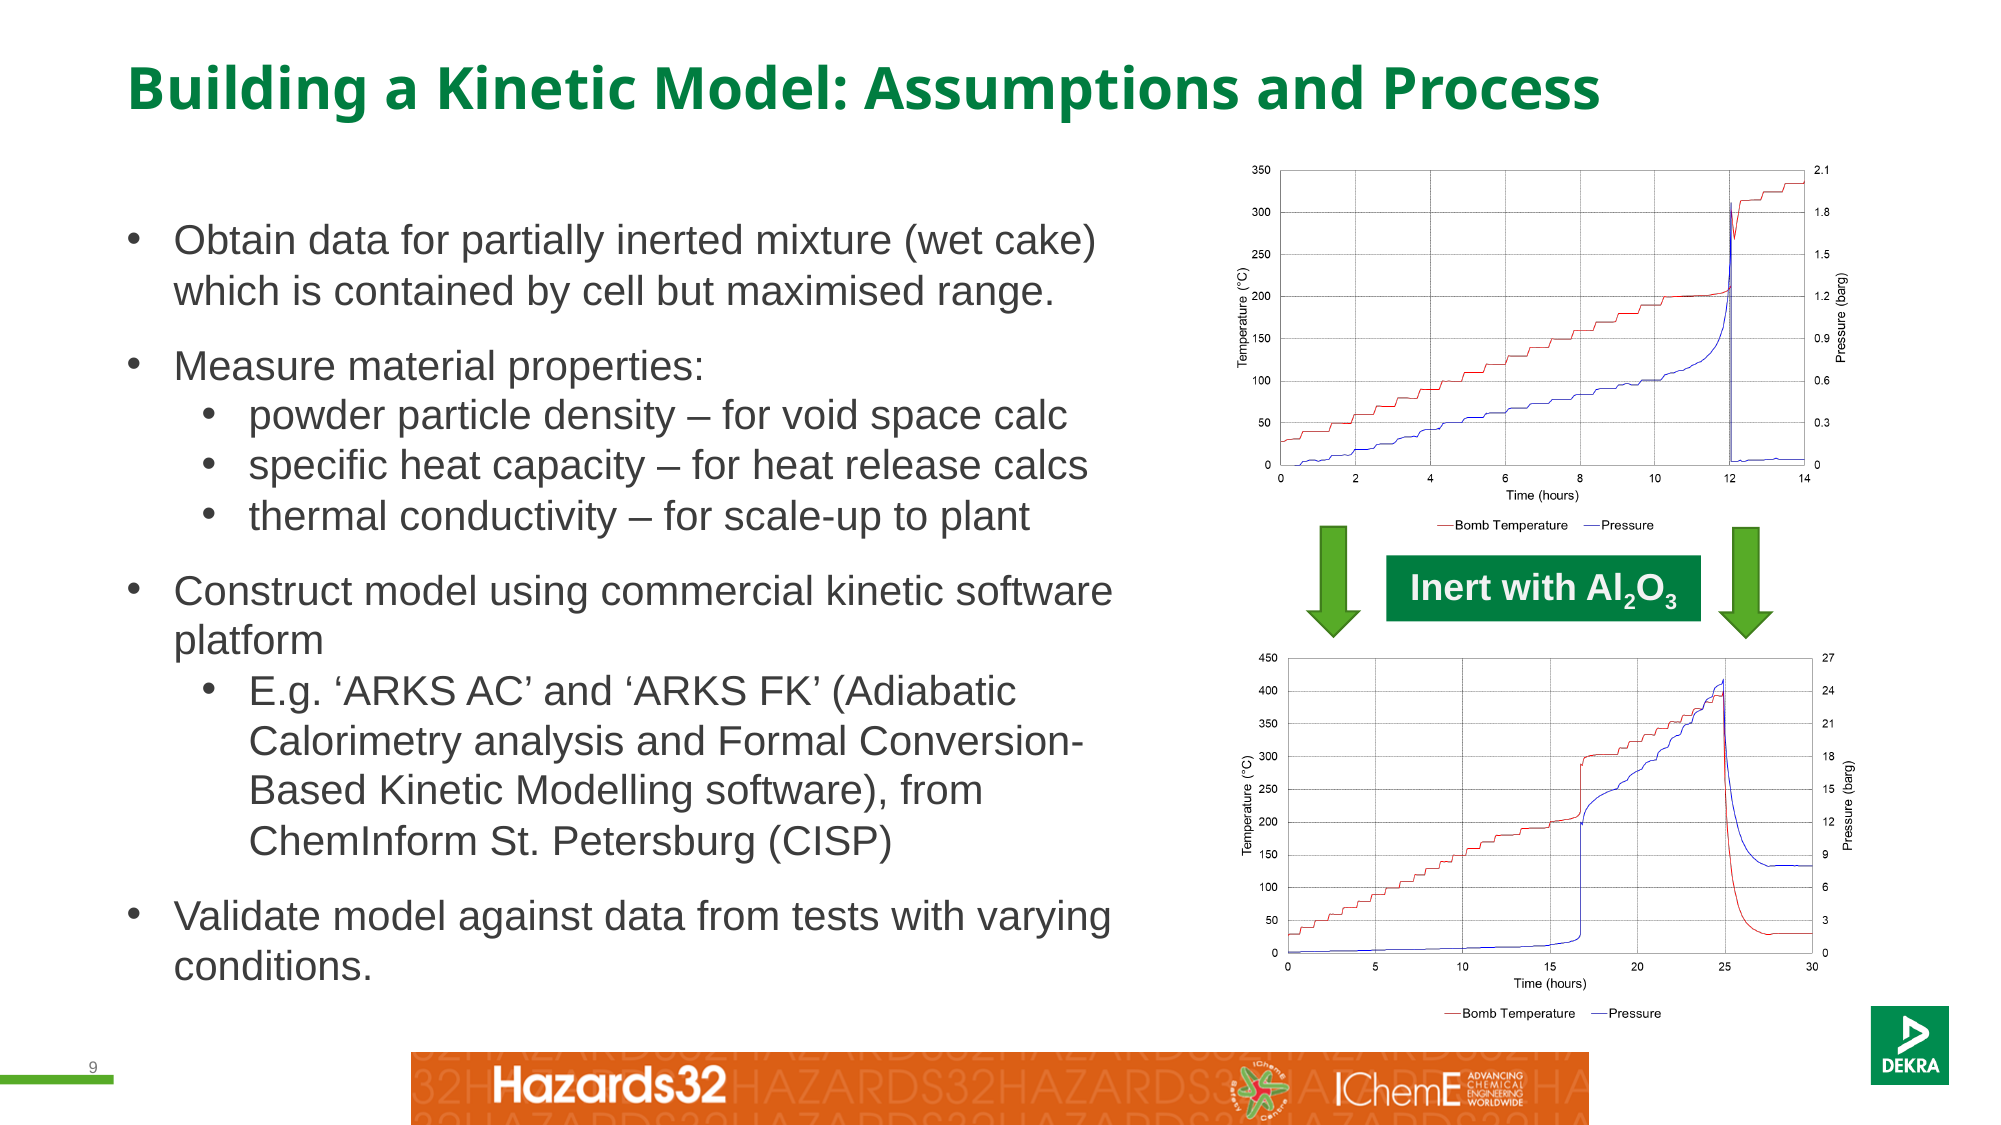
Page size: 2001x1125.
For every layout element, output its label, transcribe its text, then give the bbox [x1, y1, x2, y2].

text_box Obtain data for partially inerted mixture (wet cake) which is contained by cell but maximised range. Measure material properties: powder particle density – for void space calc specific heat capacity – for heat release calcs thermal conductivity – for scale-up to plant Construct model using commercial kinetic software platform E.g. ‘ARKS AC’ and ‘ARKS FK’ (Adiabatic Calorimetry analysis and Formal Conversion-Based Kinetic Modelling software), from ChemInform St. Petersburg (CISP) Validate model against data from tests with varying conditions. [111, 205, 1207, 1071]
text_box Inert with Al2O3 [1386, 555, 1701, 622]
picture [1233, 650, 1949, 1085]
title Building a Kinetic Model: Assumptions and Process [111, 49, 1854, 133]
picture [1226, 161, 1862, 540]
picture [411, 1052, 1589, 1125]
text_box [1305, 540, 1362, 639]
text_box [1718, 540, 1774, 640]
